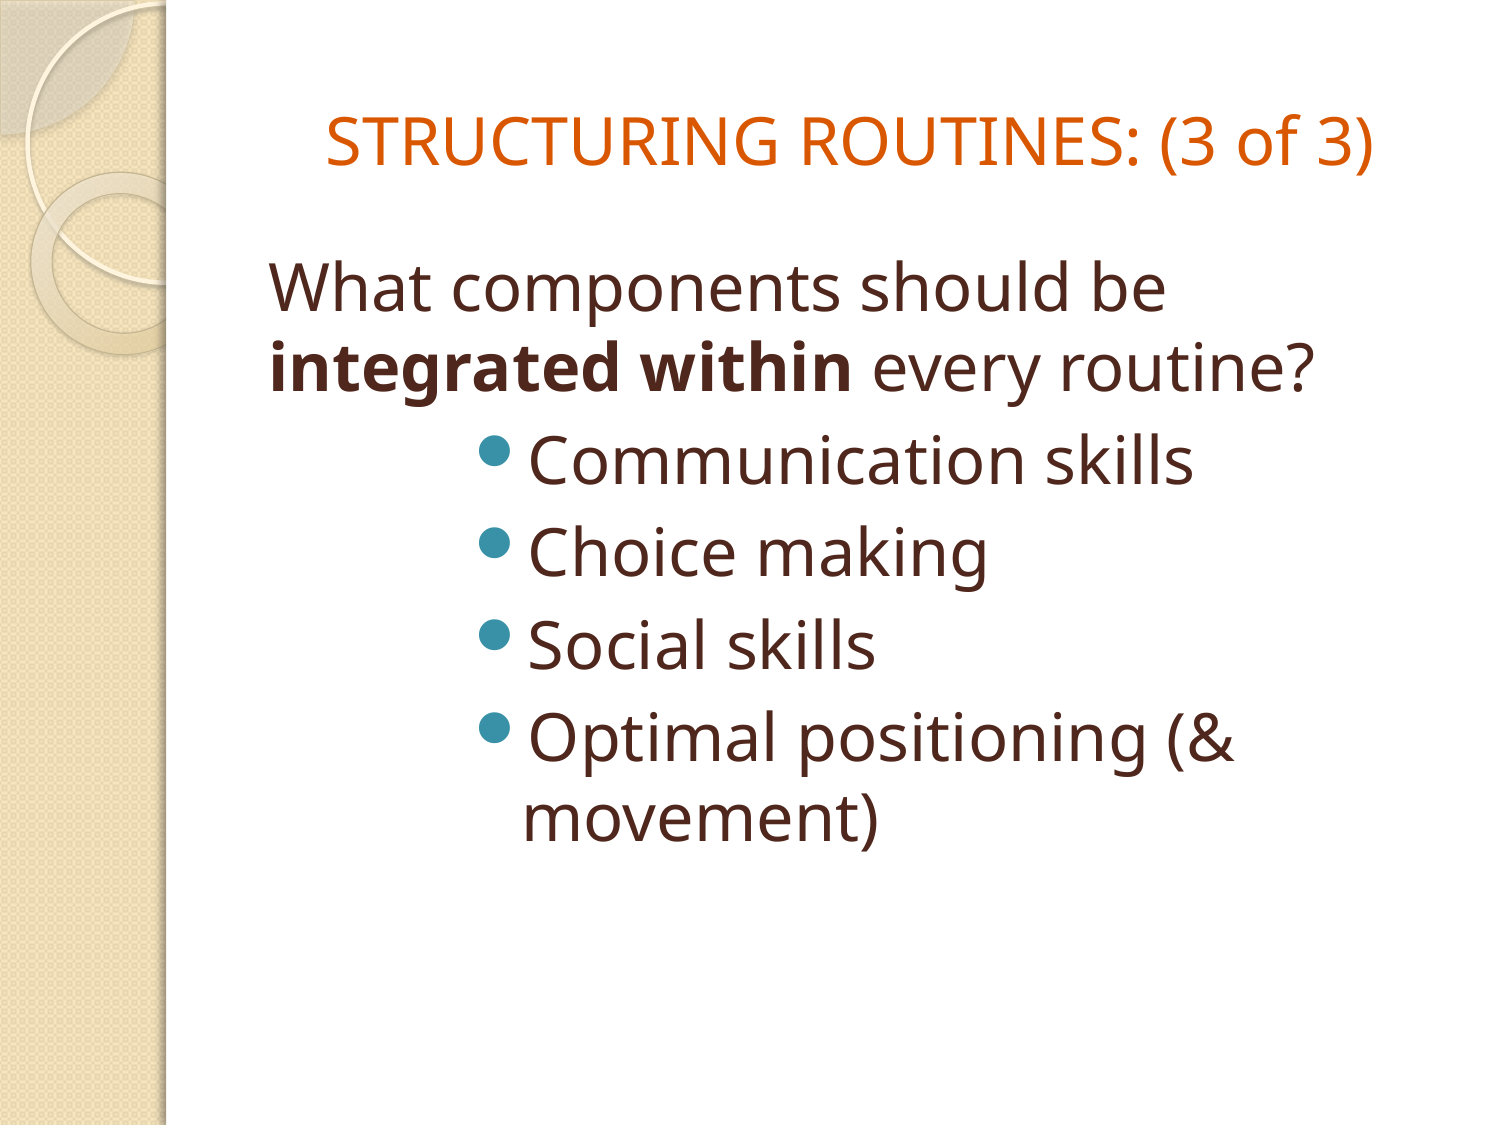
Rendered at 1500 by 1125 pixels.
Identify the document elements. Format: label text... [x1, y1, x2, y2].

list What components should be integrated within every routine? Communication skills Choice making Social skills Optimal positioning (& movement) [235, 237, 1466, 1025]
title STRUCTURING ROUTINES: (3 of 3) [235, 45, 1466, 233]
